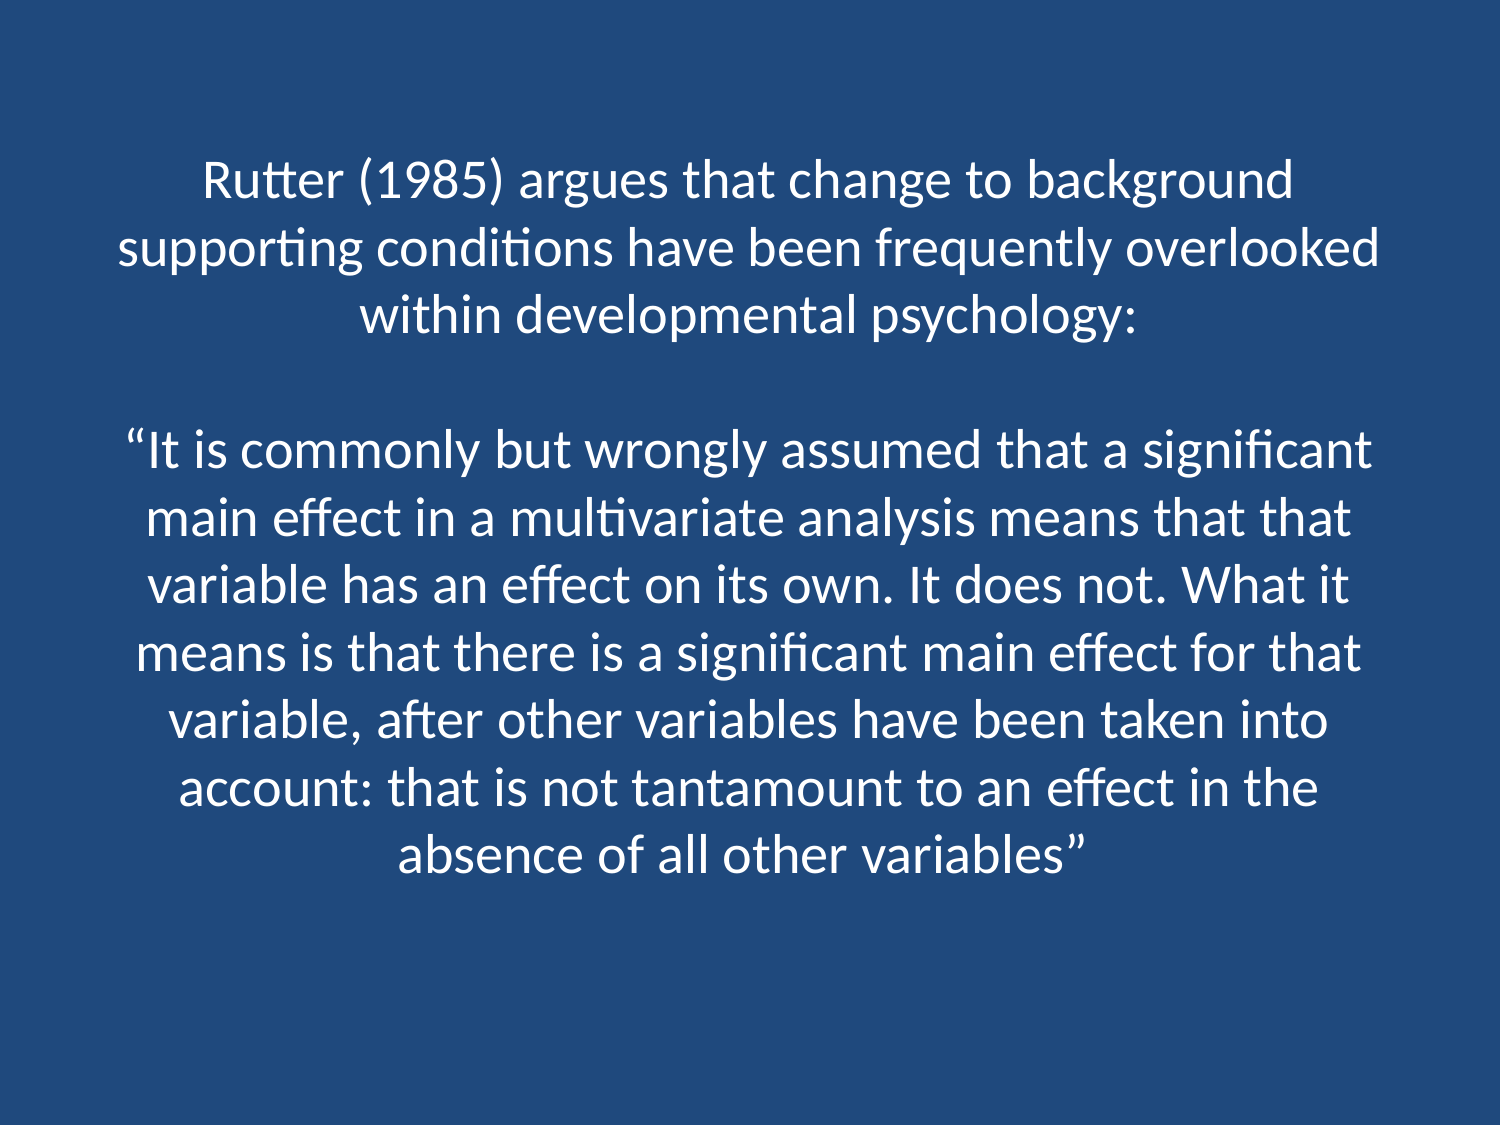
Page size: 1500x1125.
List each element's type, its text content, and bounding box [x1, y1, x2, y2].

title Rutter (1985) argues that change to background supporting conditions have been frequently overlooked within developmental psychology: “It is commonly but wrongly assumed that a significant main effect in a multivari­ate analysis means that that variable has an effect on its own. It does not. What it means is that there is a significant main effect for that variable, after other variables have been taken into account: that is not tantamount to an effect in the absence of all other variables” [75, 45, 1424, 1083]
